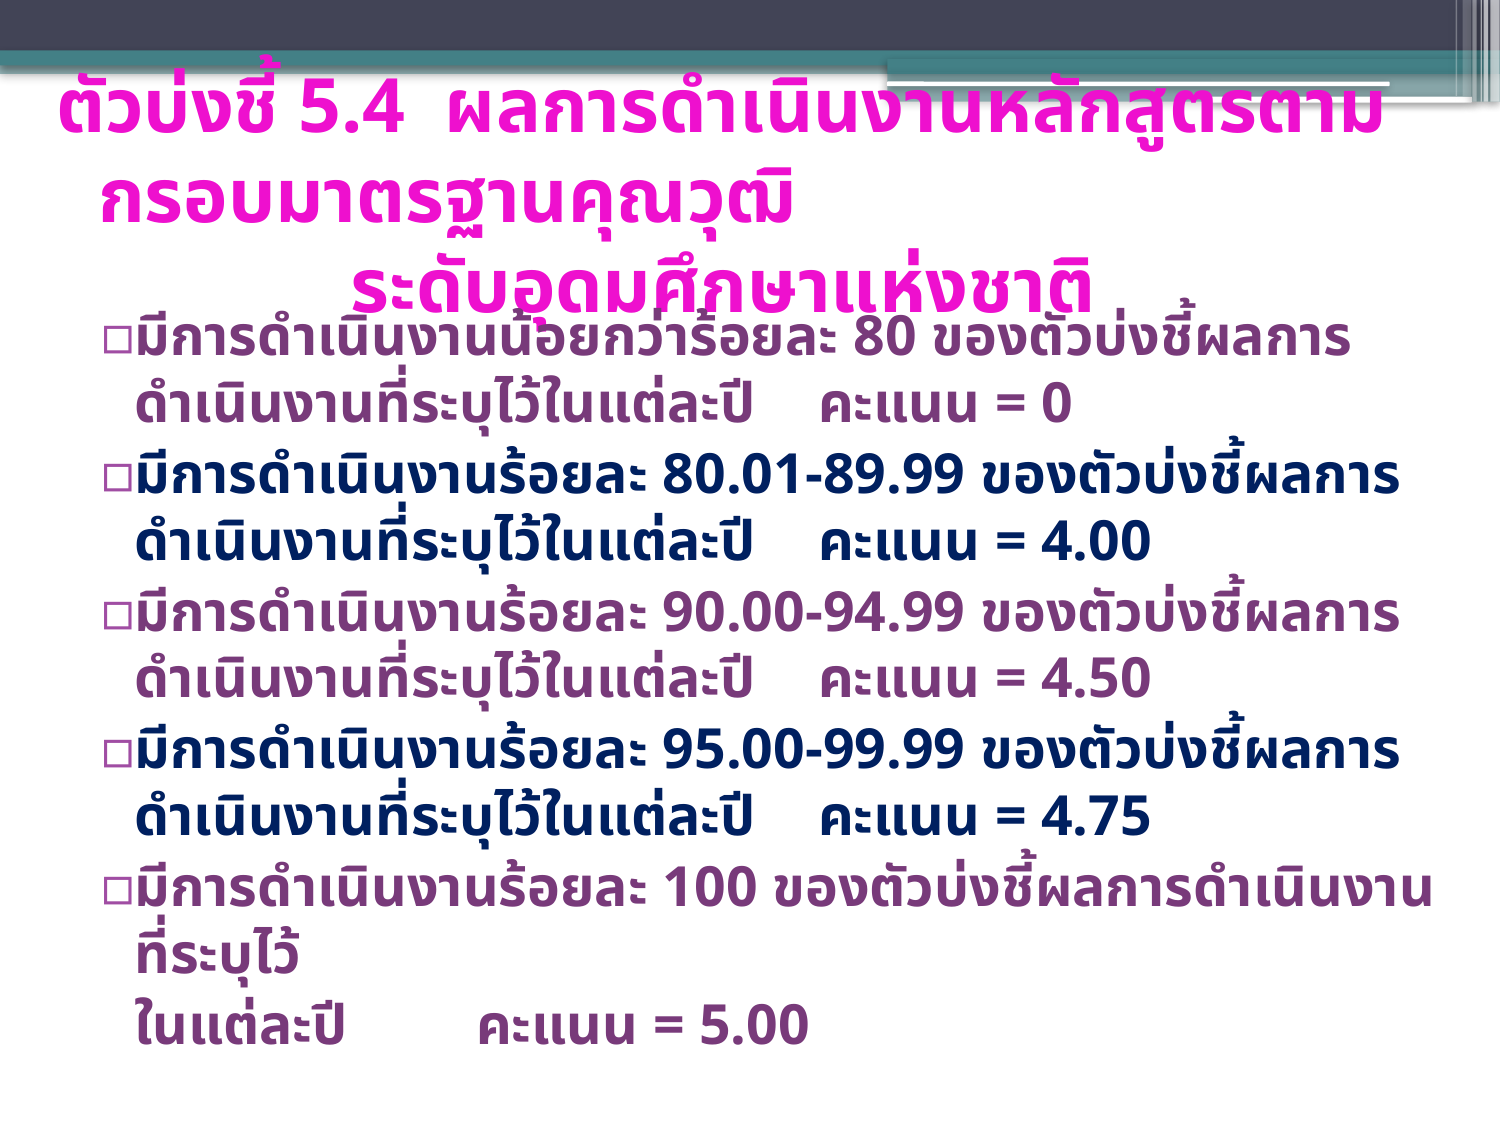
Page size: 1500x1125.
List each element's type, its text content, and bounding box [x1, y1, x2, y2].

list มีการดำเนินงานน้อยกว่าร้อยละ 80 ของตัวบ่งชี้ผลการดำเนินงานที่ระบุไว้ในแต่ละปี คะแนน = 0 มีการดำเนินงานร้อยละ 80.01-89.99 ของตัวบ่งชี้ผลการดำเนินงานที่ระบุไว้ในแต่ละปี คะแนน = 4.00 มีการดำเนินงานร้อยละ 90.00-94.99 ของตัวบ่งชี้ผลการดำเนินงานที่ระบุไว้ในแต่ละปี คะแนน = 4.50 มีการดำเนินงานร้อยละ 95.00-99.99 ของตัวบ่งชี้ผลการดำเนินงานที่ระบุไว้ในแต่ละปี คะแนน = 4.75 มีการดำเนินงานร้อยละ 100 ของตัวบ่งชี้ผลการดำเนินงาน ที่ระบุไว้ ในแต่ละปี คะแนน = 5.00 [70, 292, 1454, 1079]
title ตัวบ่งชี้ 5.4 ผลการดำเนินงานหลักสูตรตามกรอบมาตรฐานคุณวุฒิ ระดับอุดมศึกษาแห่งชาติ [23, 105, 1465, 281]
